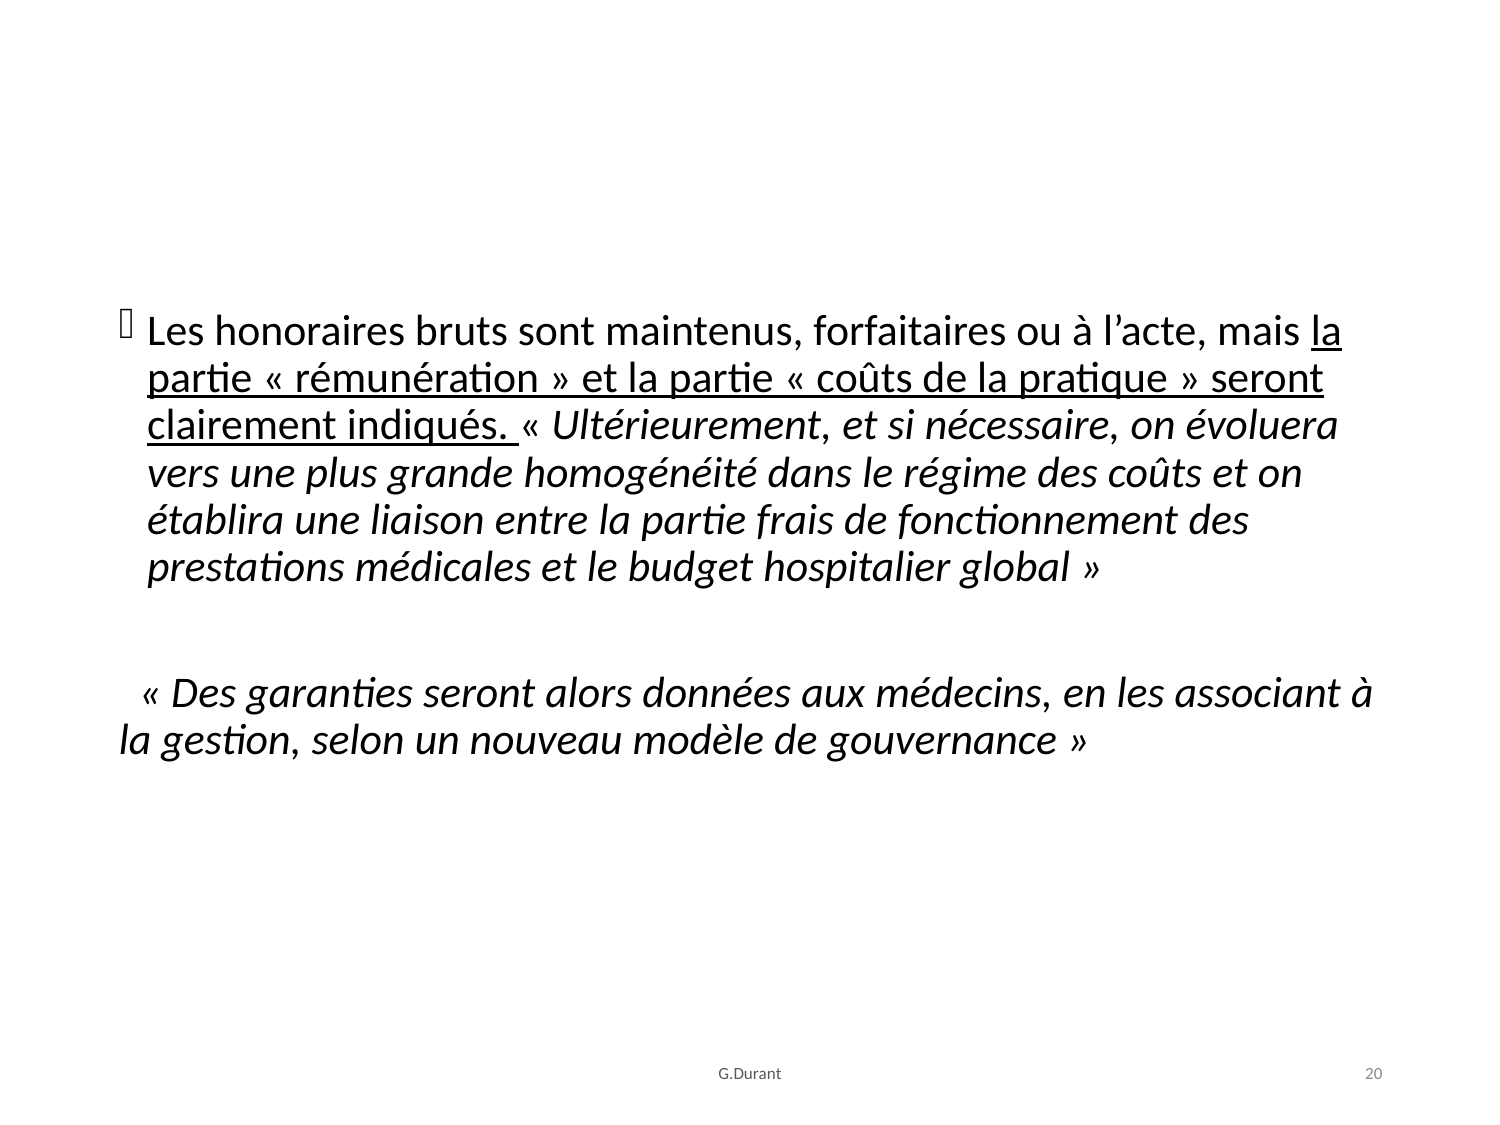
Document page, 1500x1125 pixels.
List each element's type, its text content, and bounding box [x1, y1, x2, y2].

footer G.Durant [496, 1042, 1004, 1103]
list Les honoraires bruts sont maintenus, forfaitaires ou à l’acte, mais la partie « rémunération » et la partie « coûts de la pratique » seront clairement indiqués. « Ultérieurement, et si nécessaire, on évoluera vers une plus grande homogénéité dans le régime des coûts et on établira une liaison entre la partie frais de fonctionnement des prestations médicales et le budget hospitalier global » « Des garanties seront alors données aux médecins, en les associant à la gestion, selon un nouveau modèle de gouvernance » [103, 299, 1398, 1014]
slide_number 20 [1060, 1042, 1398, 1103]
